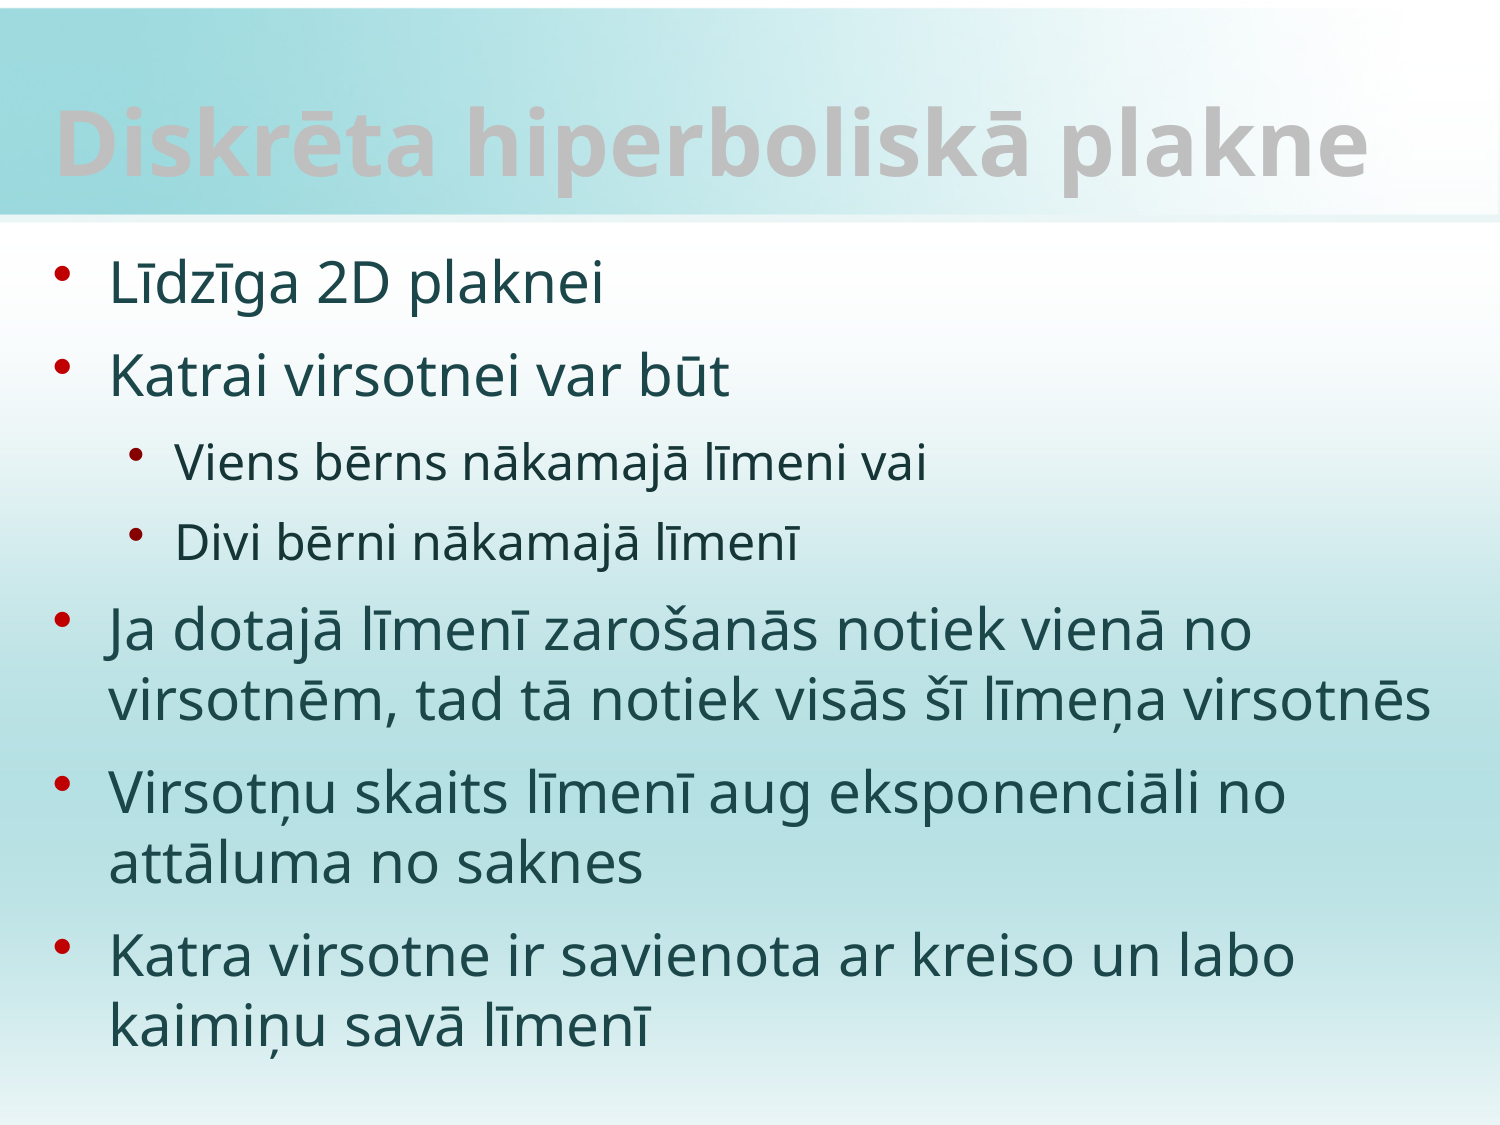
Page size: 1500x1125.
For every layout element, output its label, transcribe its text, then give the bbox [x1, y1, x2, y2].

title Diskrēta hiperboliskā plakne [37, 36, 1463, 203]
list Līdzīga 2D plaknei Katrai virsotnei var būt Viens bērns nākamajā līmeni vai Divi bērni nākamajā līmenī Ja dotajā līmenī zarošanās notiek vienā no virsotnēm, tad tā notiek visās šī līmeņa virsotnēs Virsotņu skaits līmenī aug eksponenciāli no attāluma no saknes Katra virsotne ir savienota ar kreiso un labo kaimiņu savā līmenī [37, 237, 1463, 1100]
picture [0, 0, 1500, 1125]
